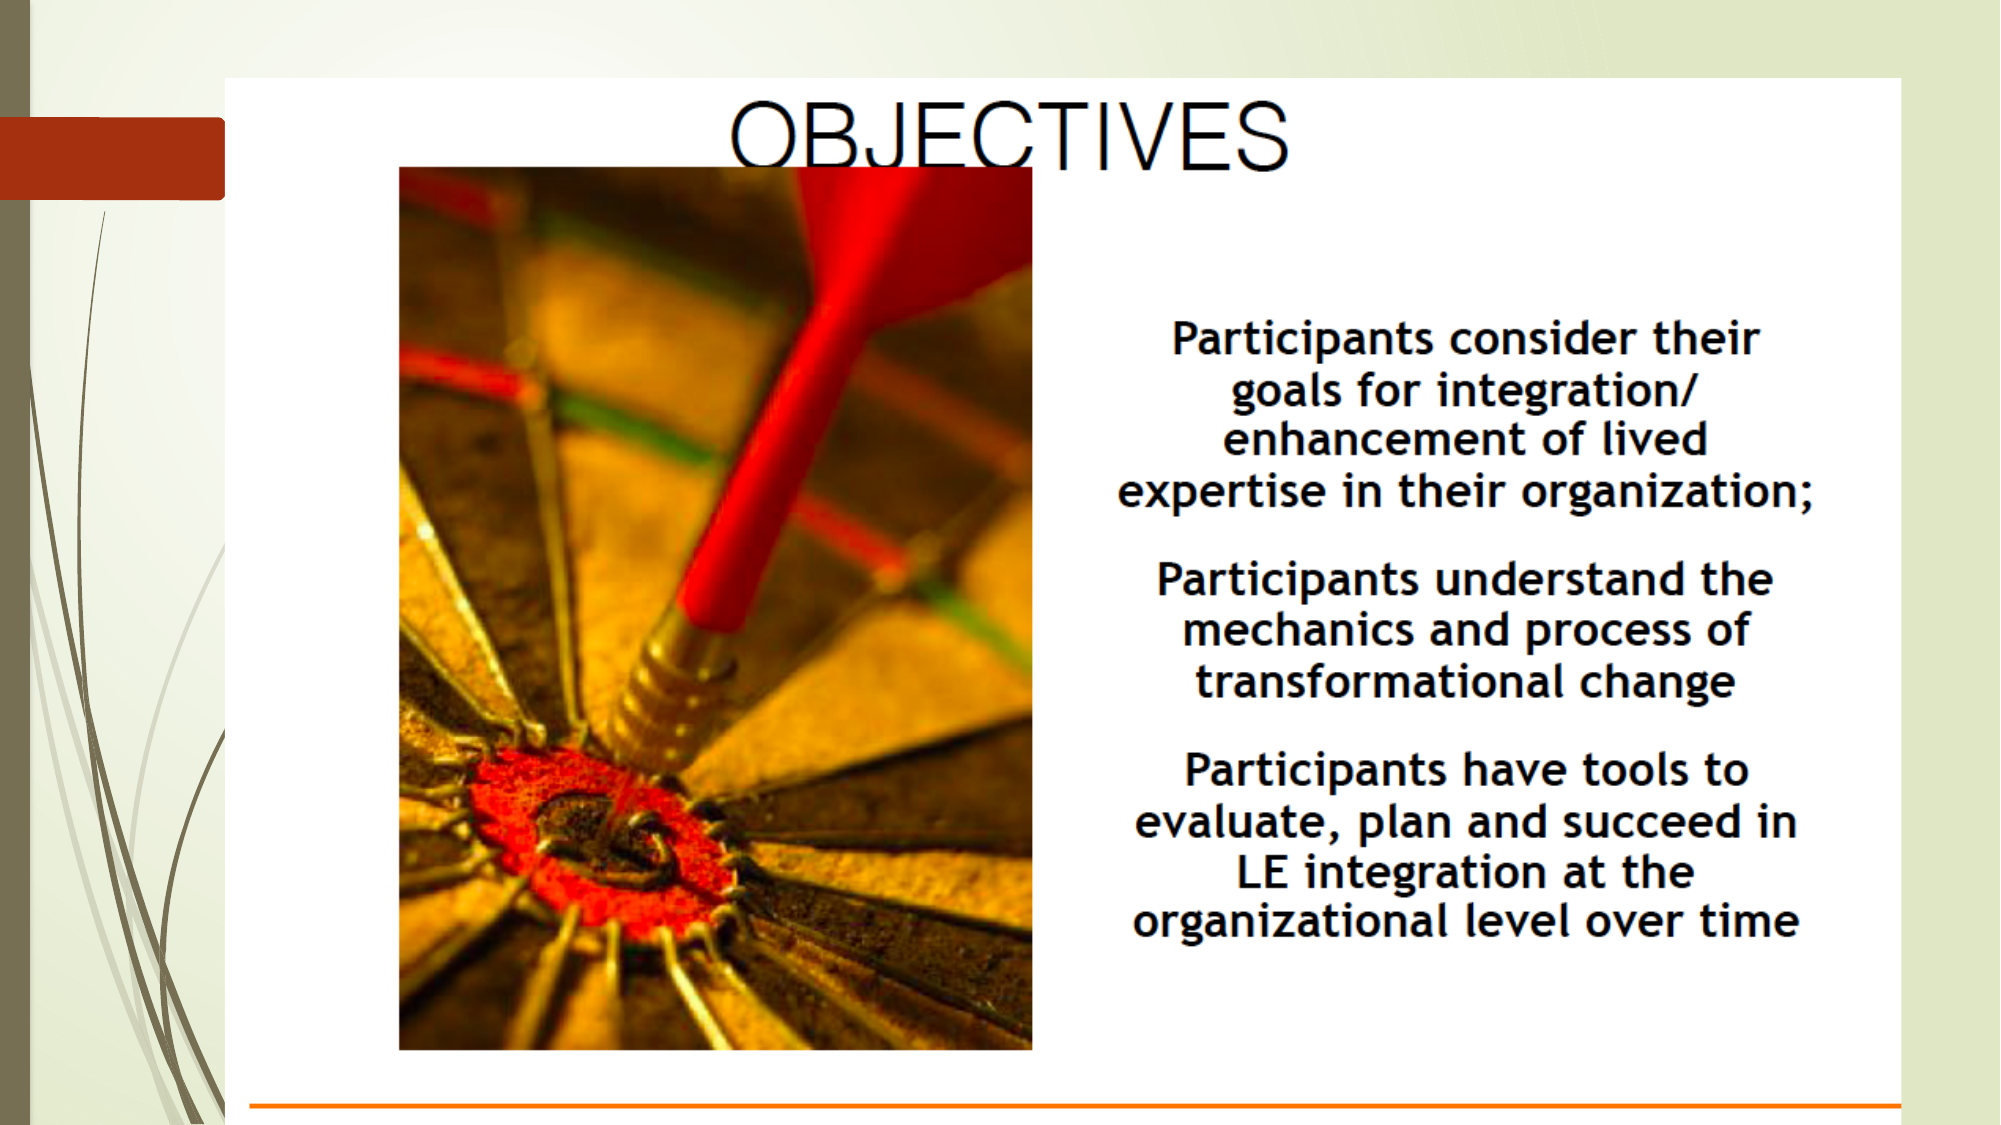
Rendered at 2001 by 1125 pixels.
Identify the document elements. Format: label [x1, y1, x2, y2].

picture [215, 969, 224, 1118]
list [224, 78, 1902, 1125]
